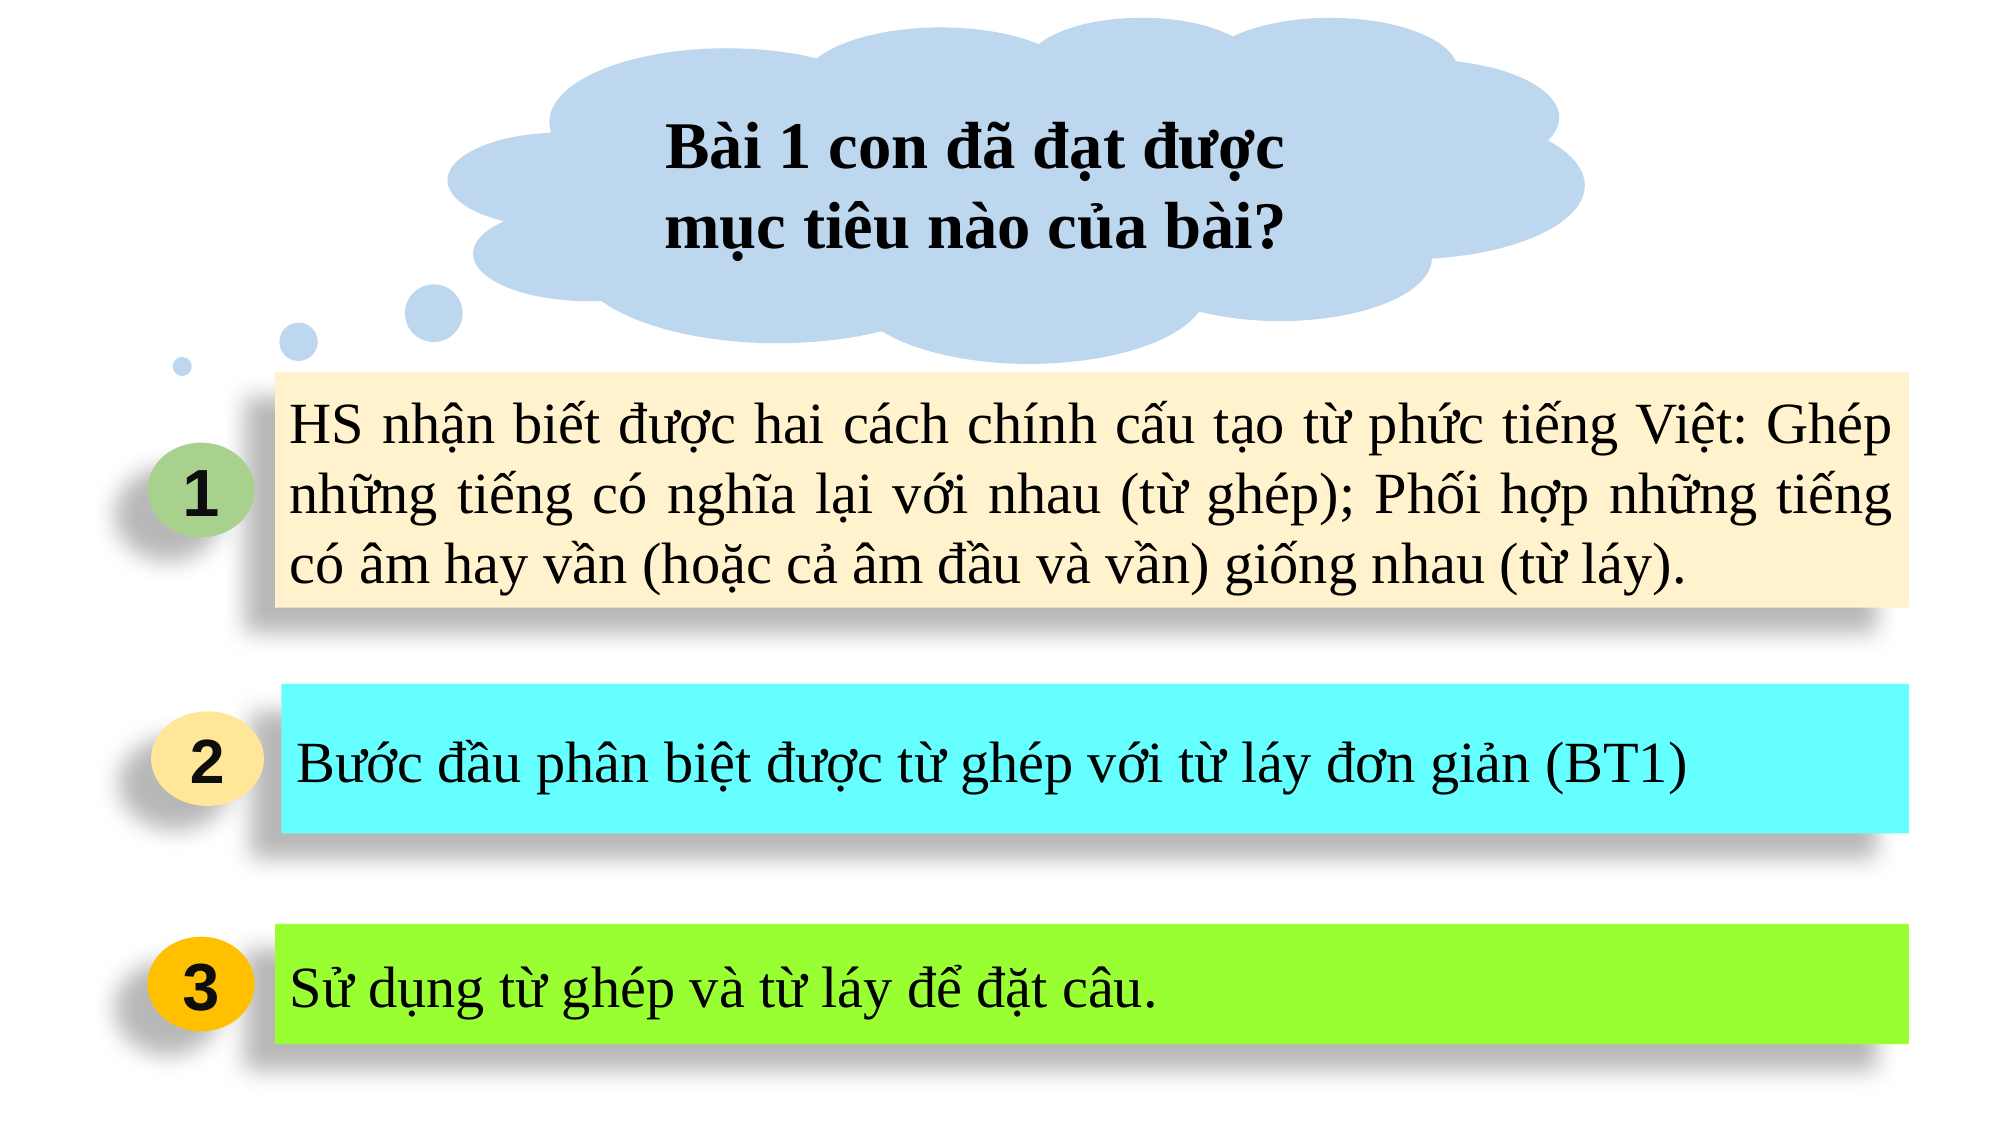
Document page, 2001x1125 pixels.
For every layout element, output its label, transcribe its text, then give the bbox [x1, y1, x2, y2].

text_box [147, 923, 1909, 1045]
text_box Bài 1 con đã đạt được mục tiêu nào của bài? [403, 283, 464, 344]
text_box Bài 1 con đã đạt được mục tiêu nào của bài? [278, 321, 319, 363]
text_box Bài 1 con đã đạt được mục tiêu nào của bài? [446, 16, 1586, 365]
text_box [150, 683, 1909, 834]
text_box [147, 372, 1909, 608]
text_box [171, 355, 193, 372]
